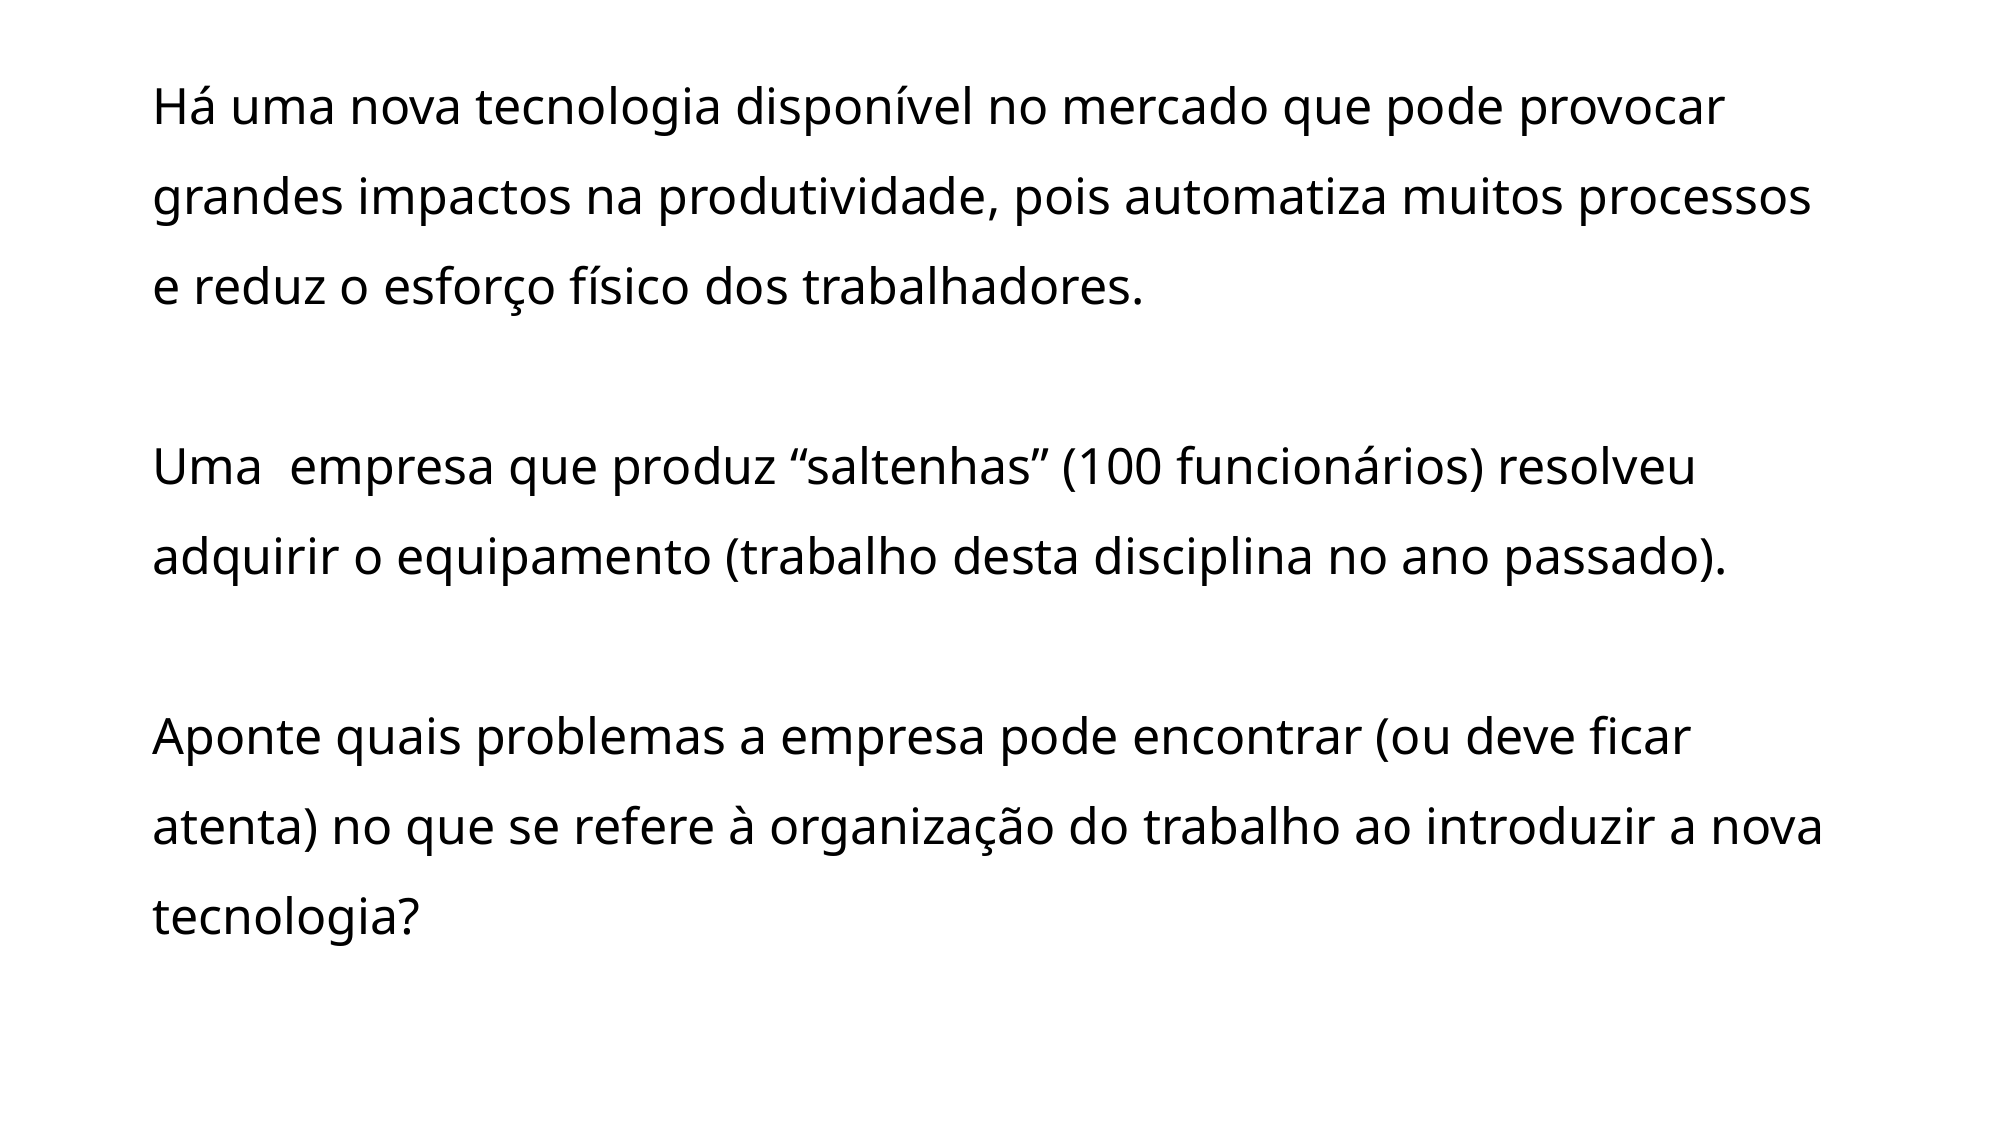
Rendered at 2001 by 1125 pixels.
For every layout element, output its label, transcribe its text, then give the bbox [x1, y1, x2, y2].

title Há uma nova tecnologia disponível no mercado que pode provocar grandes impactos na produtividade, pois automatiza muitos processos e reduz o esforço físico dos trabalhadores. Uma empresa que produz “saltenhas” (100 funcionários) resolveu adquirir o equipamento (trabalho desta disciplina no ano passado). Aponte quais problemas a empresa pode encontrar (ou deve ficar atenta) no que se refere à organização do trabalho ao introduzir a nova tecnologia? [137, 484, 1863, 952]
